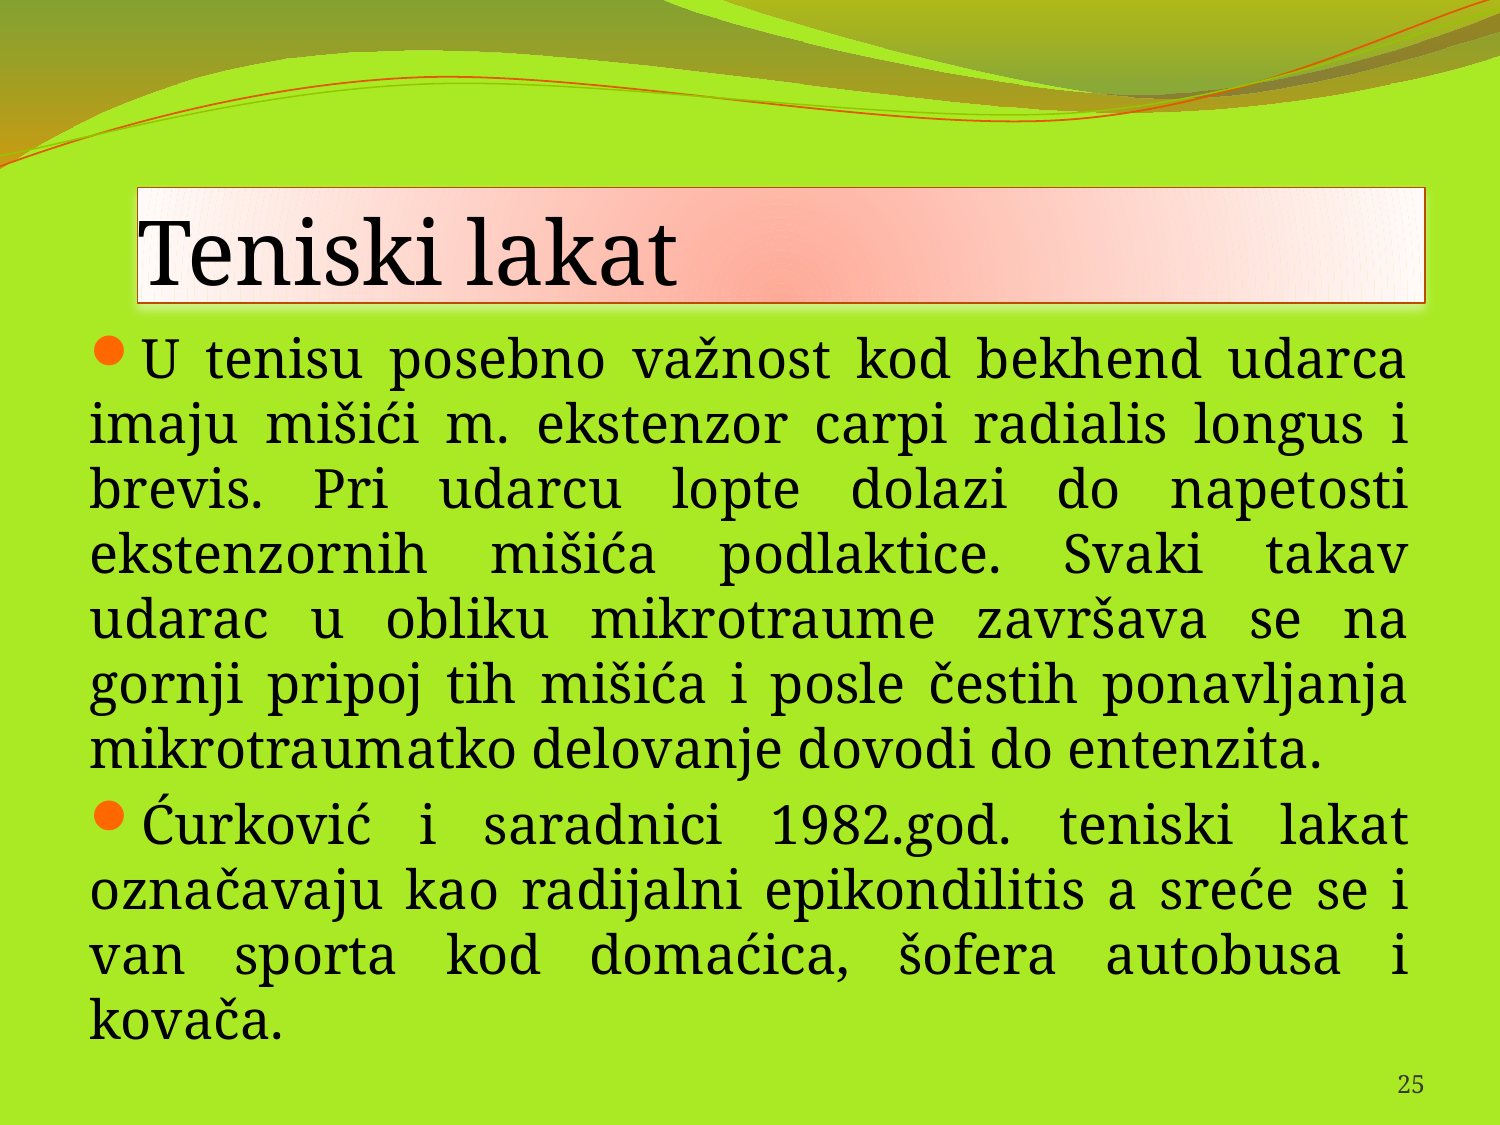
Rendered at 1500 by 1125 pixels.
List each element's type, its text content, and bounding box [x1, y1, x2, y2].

list U tenisu posebno važnost kod bekhend udarca imaju mišići m. ekstenzor carpi radialis longus i brevis. Pri udarcu lopte dolazi do napetosti ekstenzornih mišića podlaktice. Svaki takav udarac u obliku mikrotraume završava se na gornji pripoj tih mišića i posle čestih ponavljanja mikrotraumatko delovanje dovodi do entenzita. Ćurković i saradnici 1982.god. teniski lakat označavaju kao radijalni epikondilitis a sreće se i van sporta kod domaćica, šofera autobusa i kovača. [75, 317, 1425, 1038]
title Teniski lakat [137, 187, 1426, 304]
slide_number 25 [1299, 1042, 1425, 1103]
